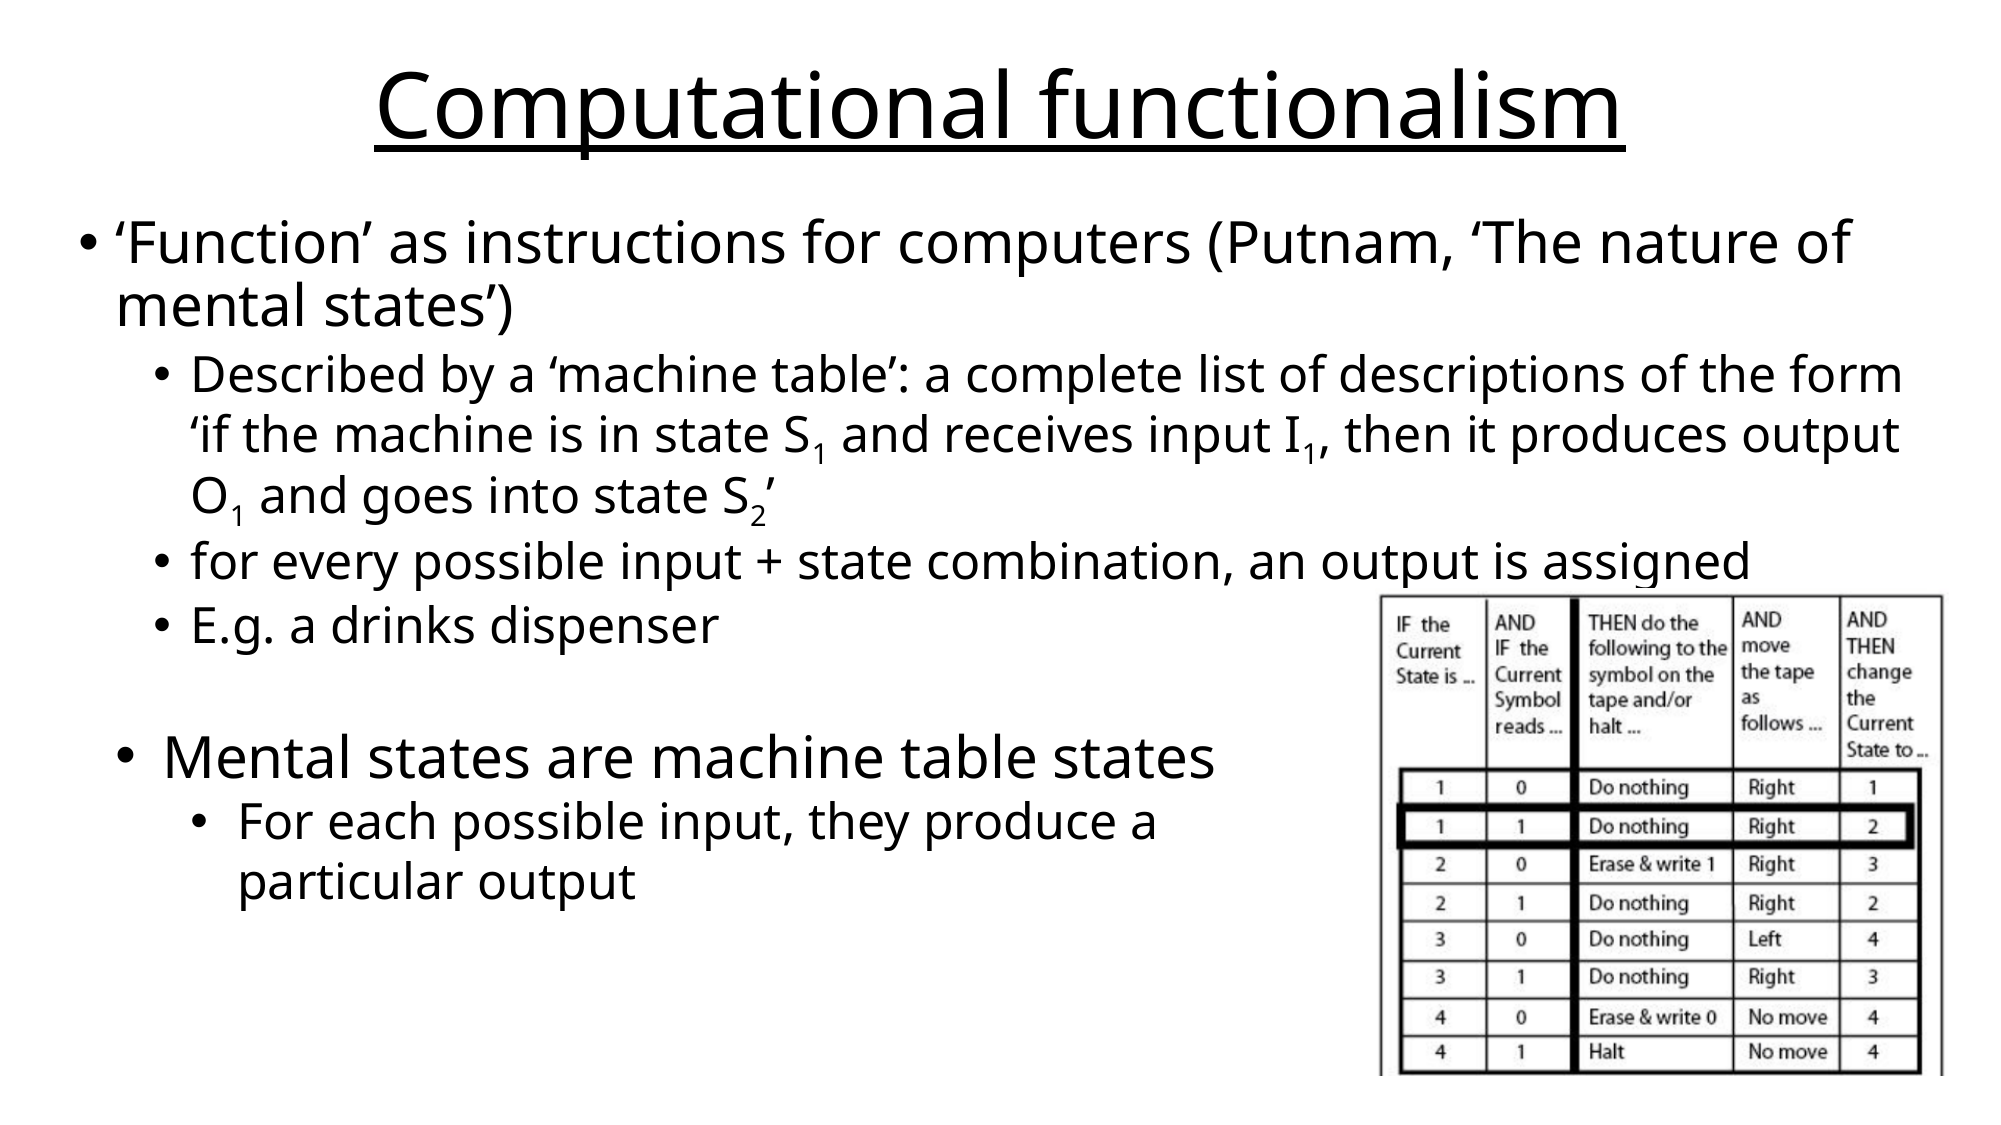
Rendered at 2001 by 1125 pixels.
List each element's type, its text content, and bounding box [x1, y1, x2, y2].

picture [1375, 588, 1949, 1076]
list ‘Function’ as instructions for computers (Putnam, ‘The nature of mental states’) Described by a ‘machine table’: a complete list of descriptions of the form ‘if the machine is in state S1 and receives input I1, then it produces output O1 and goes into state S2’ for every possible input + state combination, an output is assigned E.g. a drinks dispenser [63, 205, 1949, 920]
title Computational functionalism [0, 0, 2000, 218]
text_box Mental states are machine table states For each possible input, they produce a particular output [100, 712, 1339, 918]
